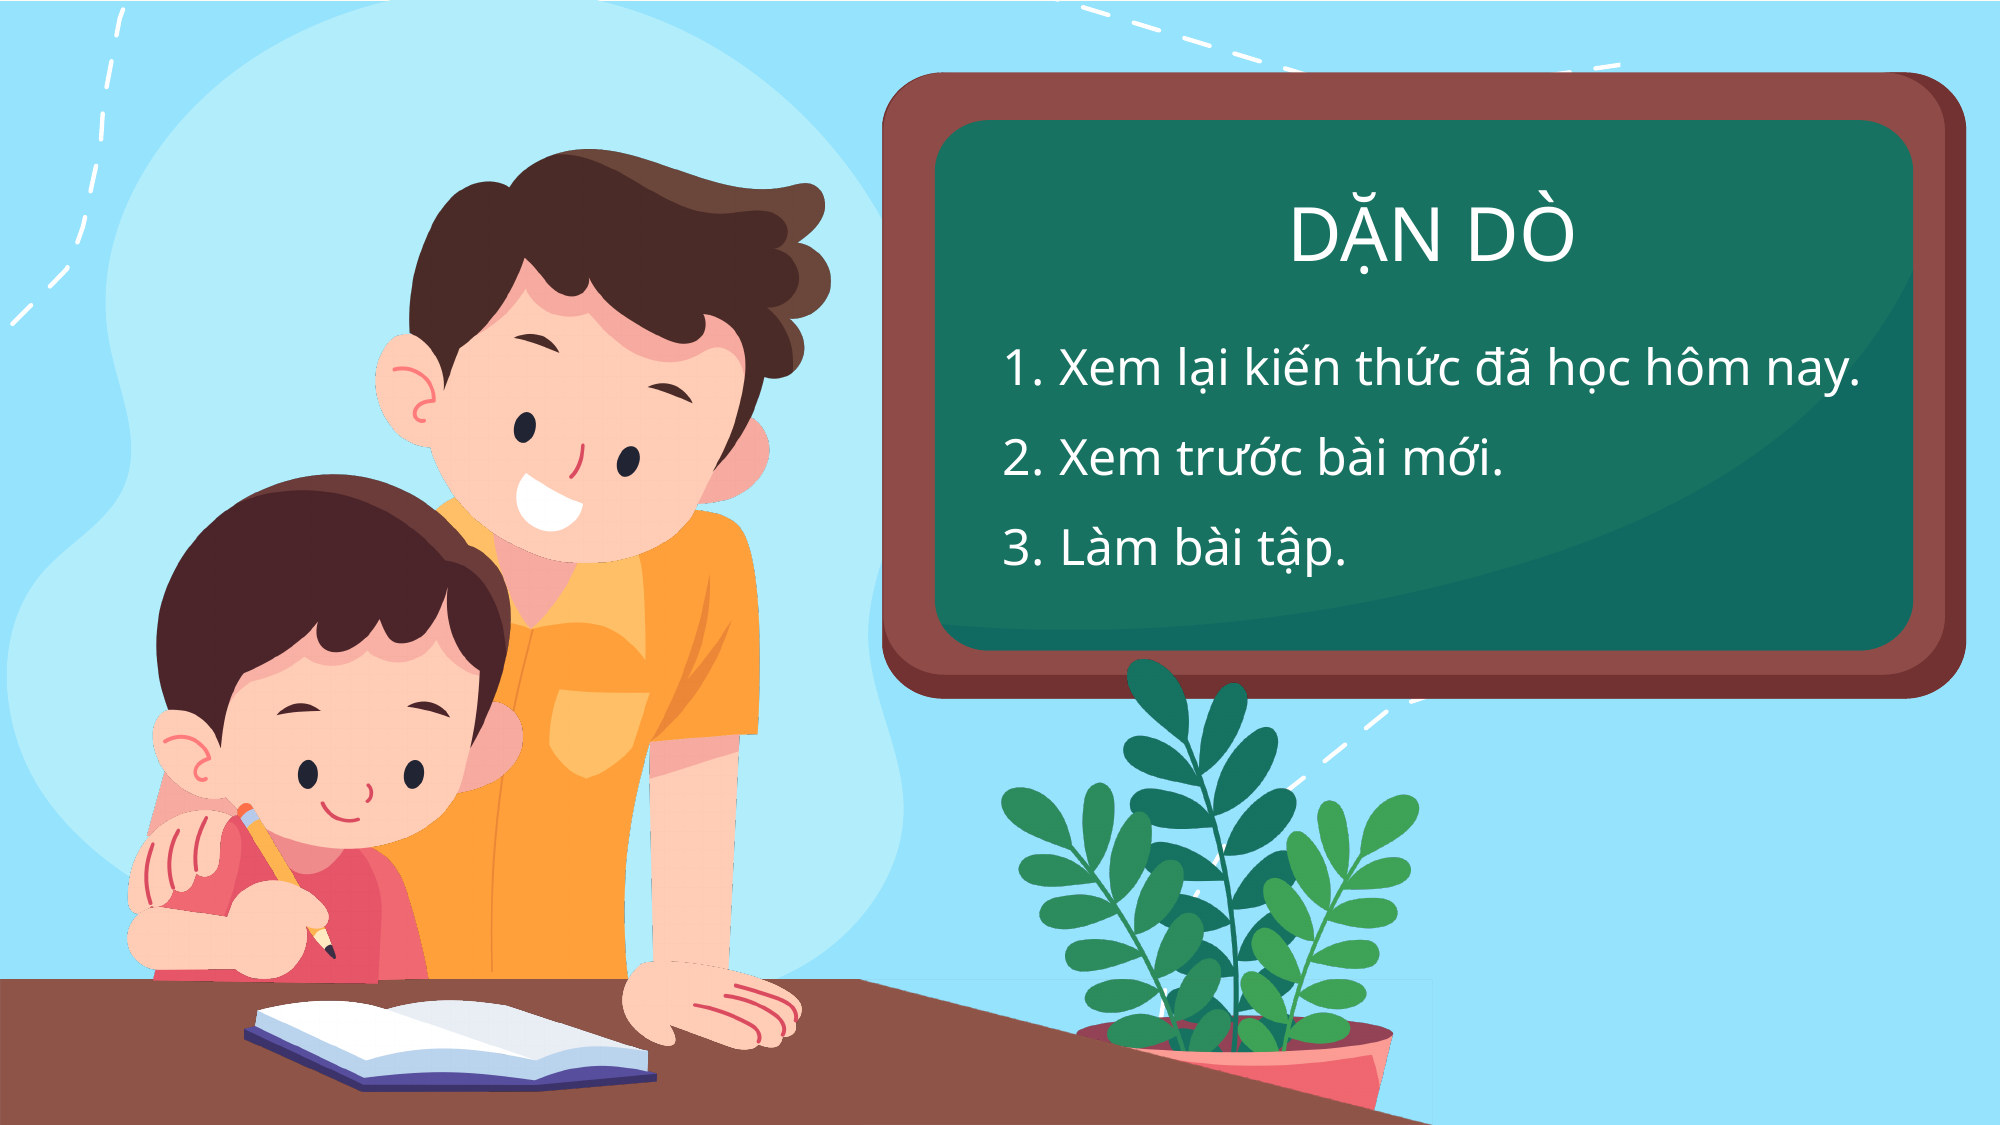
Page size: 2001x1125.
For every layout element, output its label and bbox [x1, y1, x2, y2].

picture [0, 0, 2000, 1125]
text_box [987, 179, 1886, 579]
